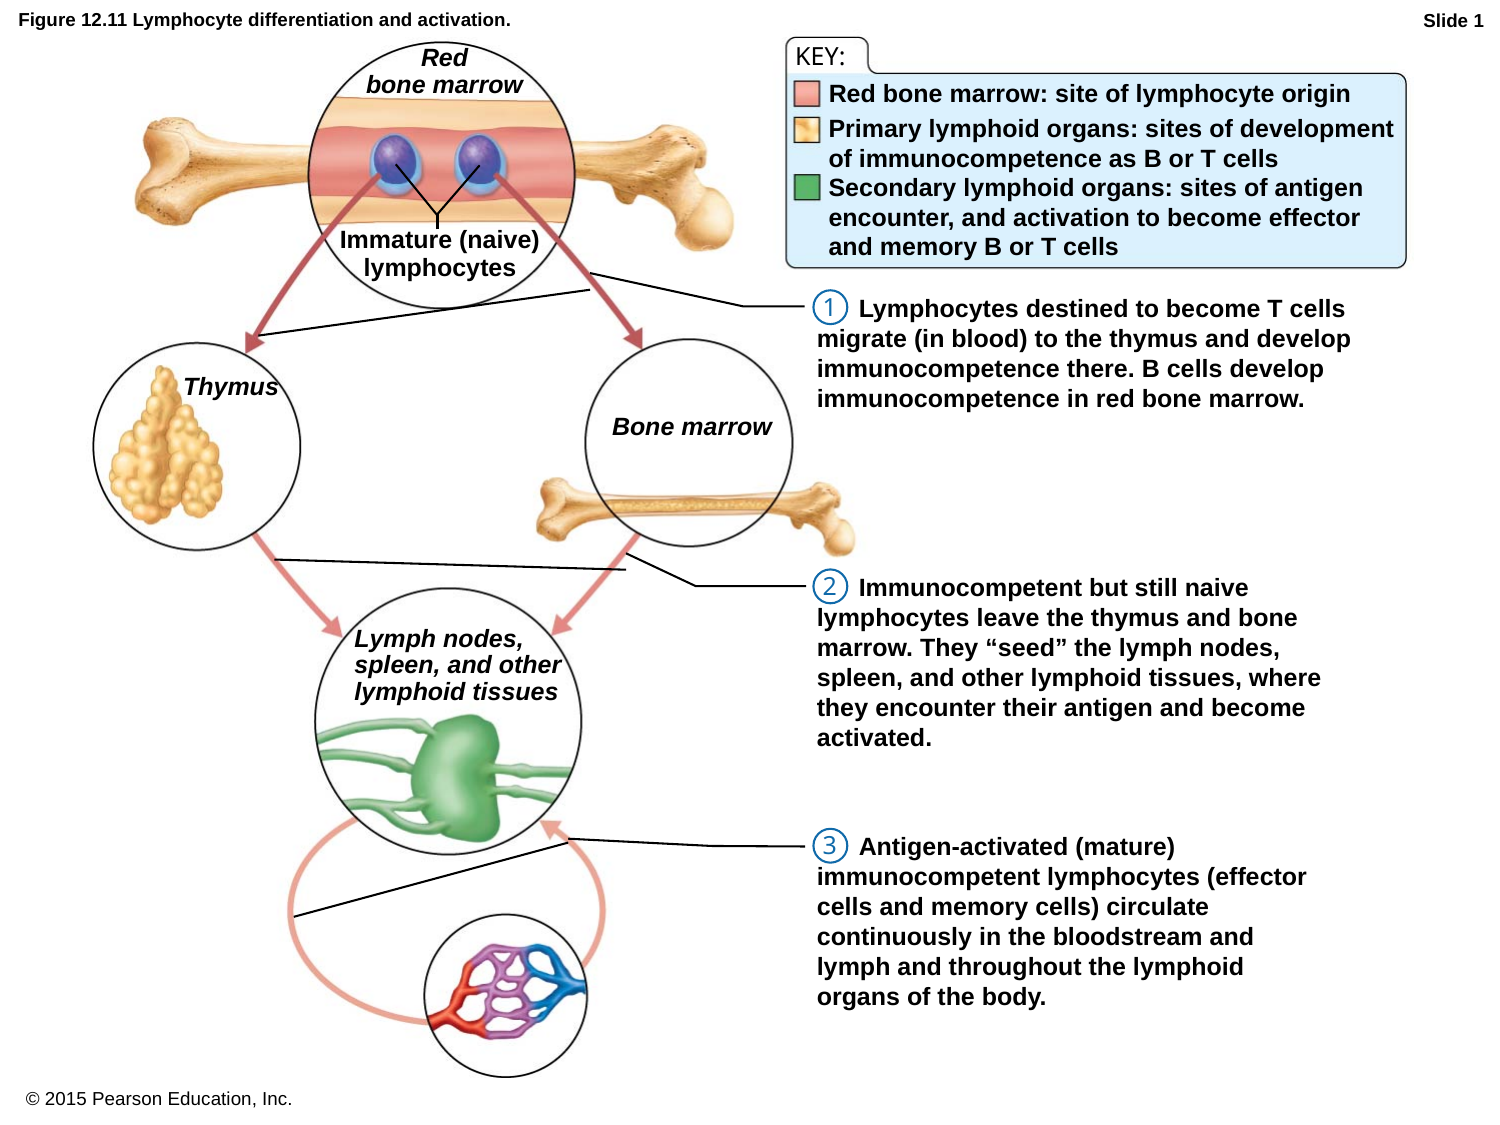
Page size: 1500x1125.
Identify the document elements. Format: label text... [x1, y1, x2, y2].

title Figure 12.11 Lymphocyte differentiation and activation. [3, 0, 550, 50]
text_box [258, 306, 744, 336]
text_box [813, 569, 848, 604]
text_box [813, 828, 848, 863]
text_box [274, 559, 697, 587]
picture [85, 29, 1415, 1083]
text_box Slide 1 [1382, 1, 1499, 52]
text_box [813, 289, 848, 325]
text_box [293, 845, 712, 918]
